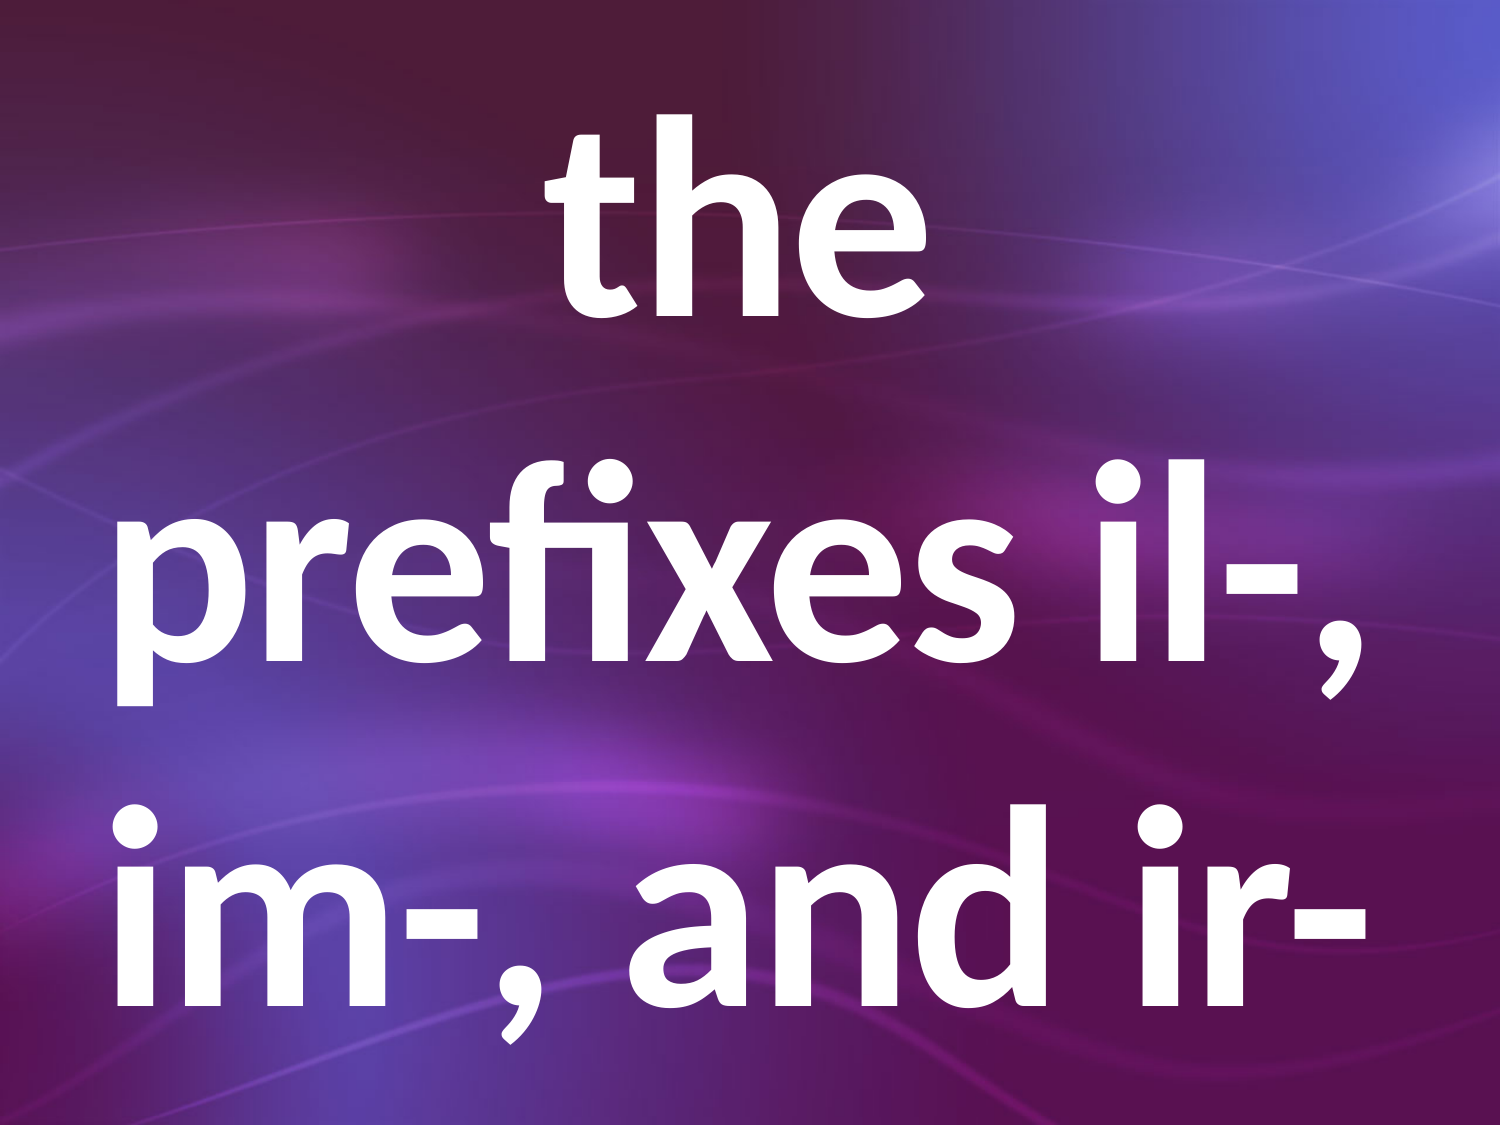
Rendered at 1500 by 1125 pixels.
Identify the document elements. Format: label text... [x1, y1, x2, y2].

picture [0, 0, 1500, 1125]
title the prefixes il-, im-, and ir- [62, 337, 1413, 755]
